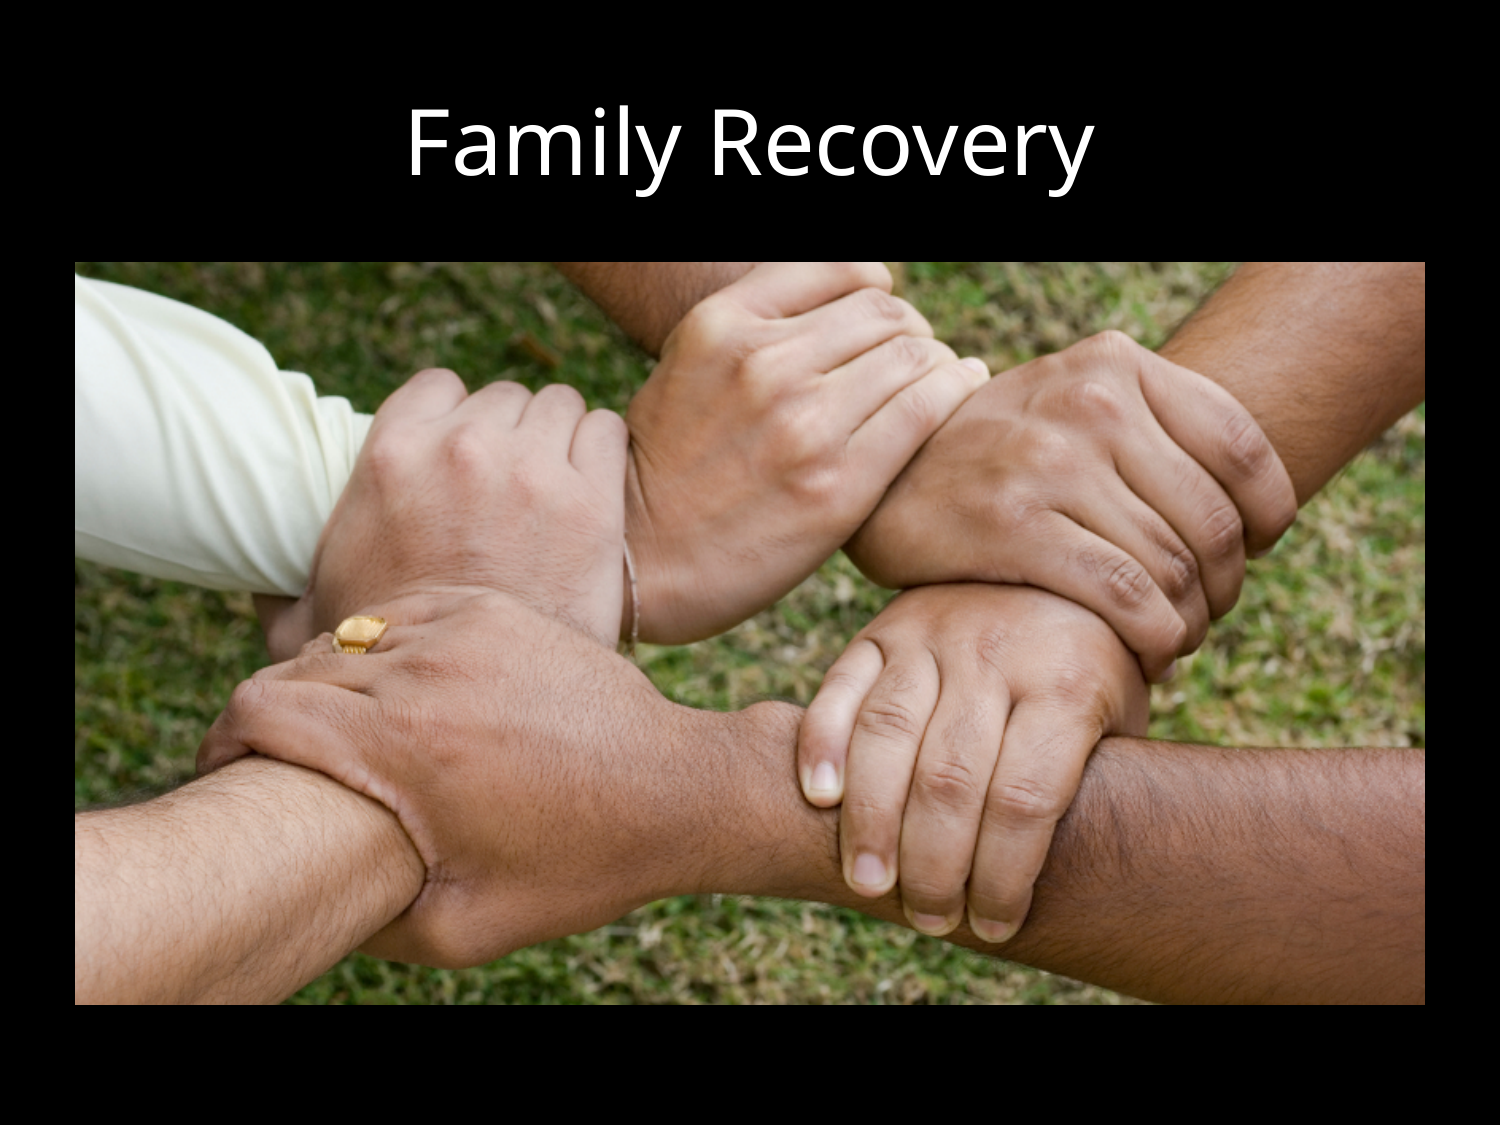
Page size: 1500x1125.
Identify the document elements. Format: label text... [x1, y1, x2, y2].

title Family Recovery [74, 44, 1426, 233]
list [74, 262, 1426, 1006]
